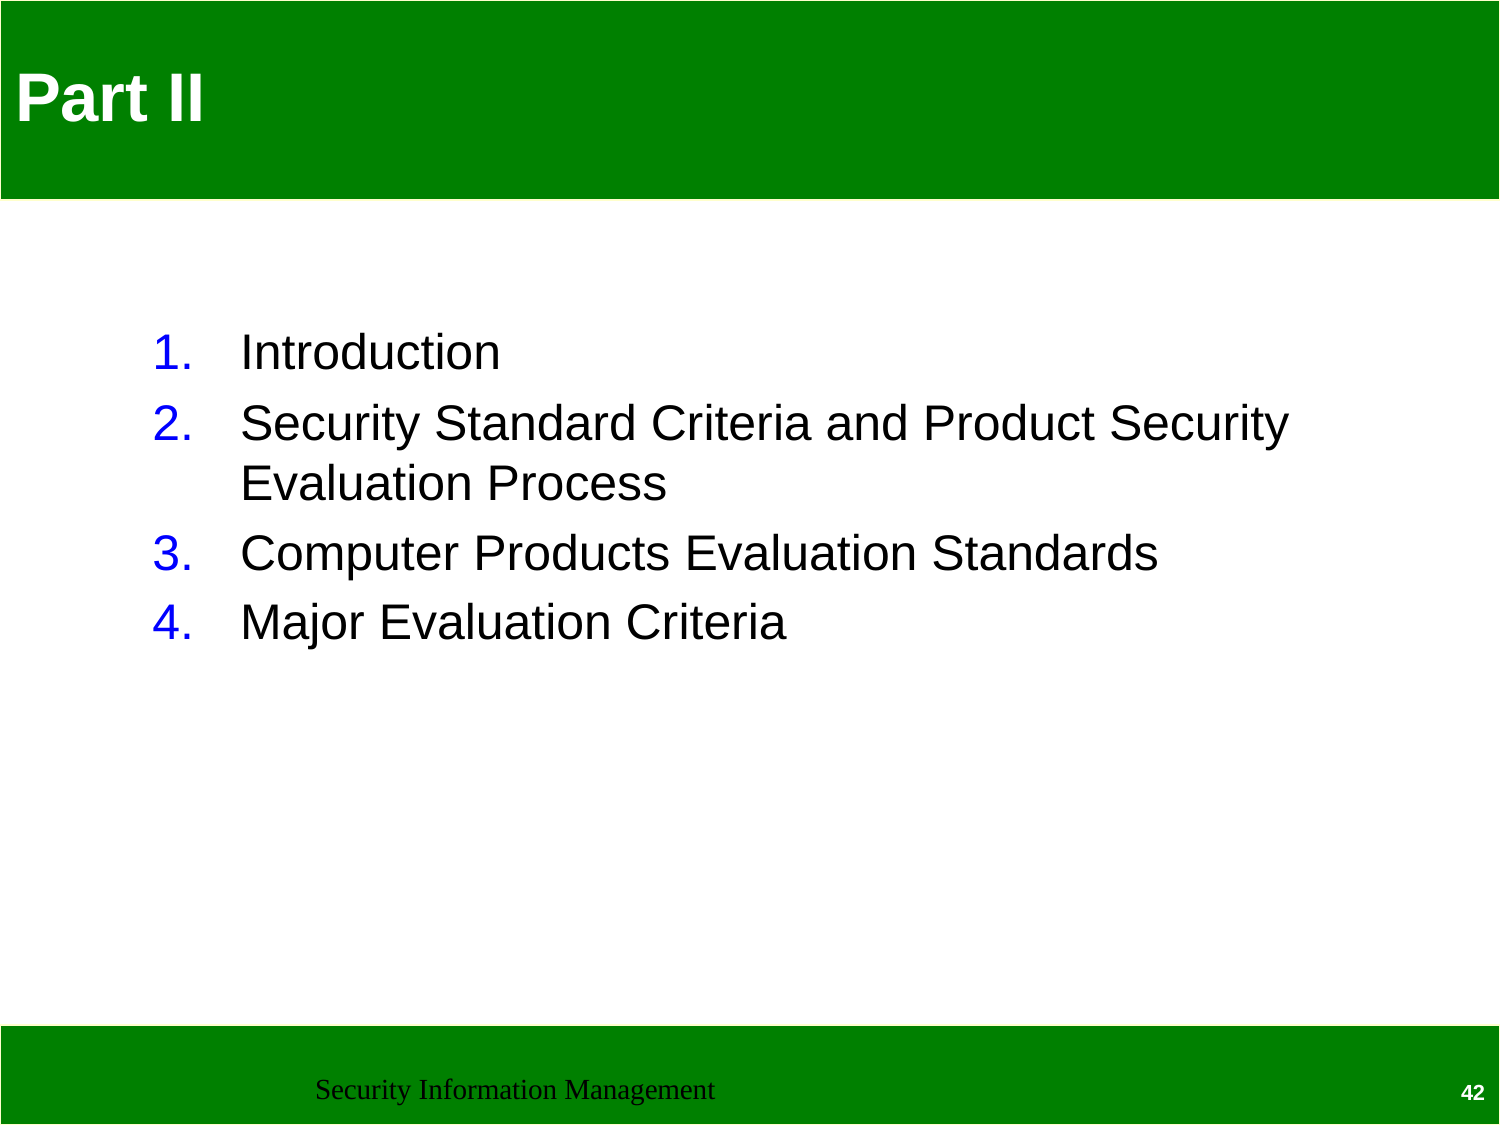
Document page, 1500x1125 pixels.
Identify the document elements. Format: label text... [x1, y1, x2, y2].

slide_number 42 [1125, 1025, 1500, 1113]
title Part II [0, 0, 1500, 188]
list Introduction Security Standard Criteria and Product Security Evaluation Process Computer Products Evaluation Standards Major Evaluation Criteria [137, 312, 1413, 838]
footer Security Information Management [37, 1025, 1000, 1113]
